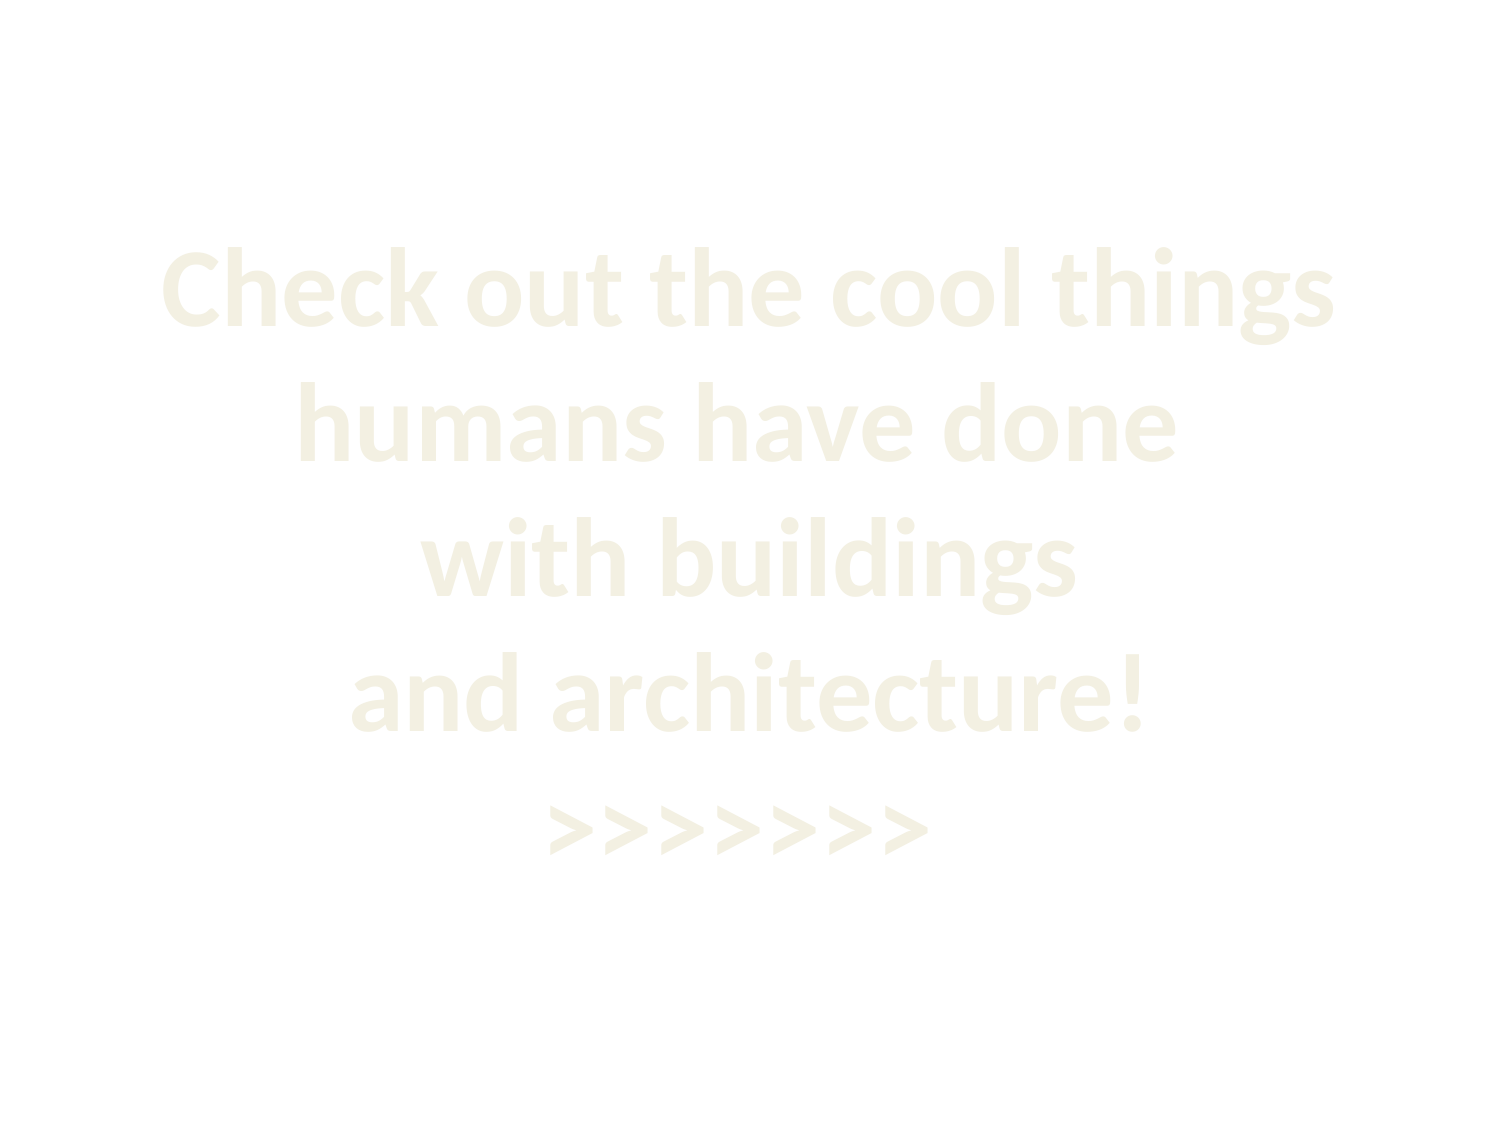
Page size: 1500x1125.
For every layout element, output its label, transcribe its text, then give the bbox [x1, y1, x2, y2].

text_box Check out the cool things humans have done with buildings and architecture! >>>>>>> [146, 206, 1353, 897]
